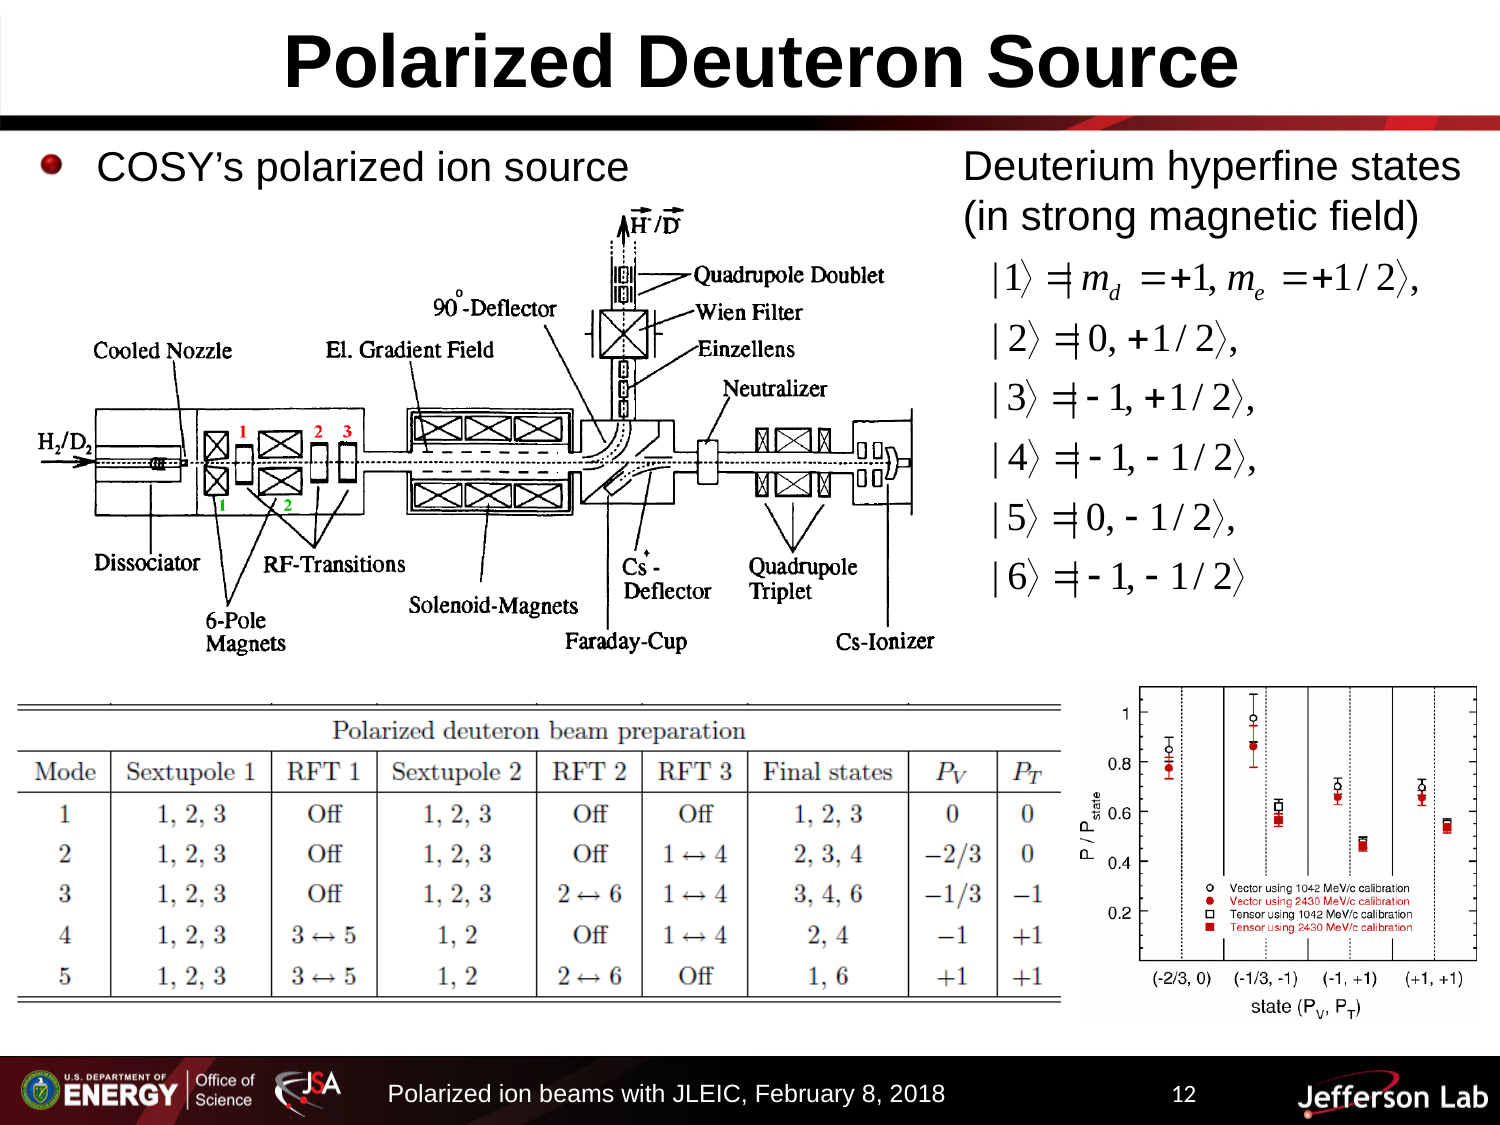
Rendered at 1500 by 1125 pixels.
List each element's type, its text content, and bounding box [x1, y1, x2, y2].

text_box Deuterium hyperfine states (in strong magnetic field) [948, 131, 1477, 247]
title Polarized Deuteron Source [125, 0, 1400, 115]
picture [0, 0, 1500, 1125]
list COSY’s polarized ion source [24, 132, 1475, 1033]
